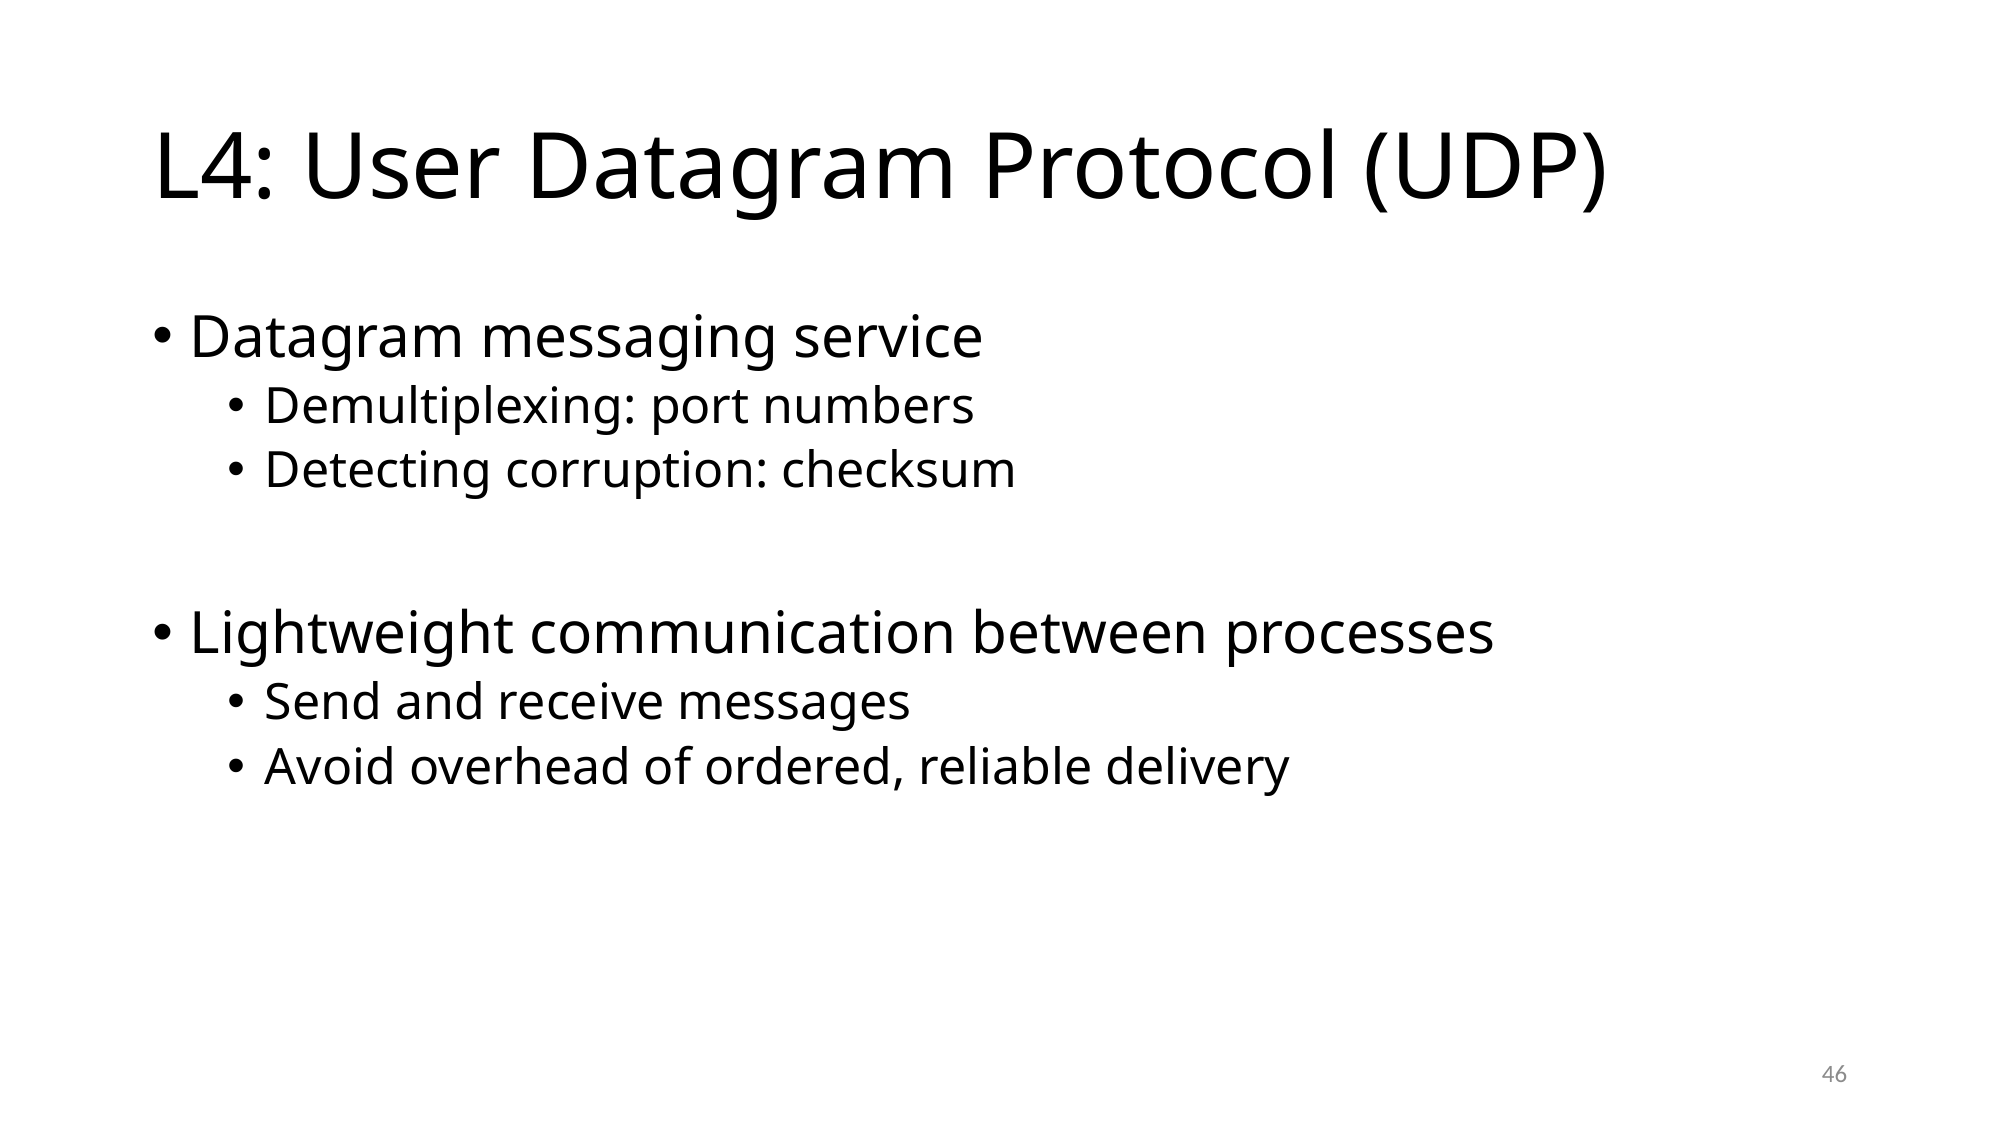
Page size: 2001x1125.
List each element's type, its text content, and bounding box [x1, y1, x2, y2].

title L4: User Datagram Protocol (UDP) [137, 59, 1863, 278]
list Datagram messaging service Demultiplexing: port numbers Detecting corruption: checksum Lightweight communication between processes Send and receive messages Avoid overhead of ordered, reliable delivery [137, 299, 1863, 1014]
slide_number 46 [1412, 1042, 1863, 1103]
